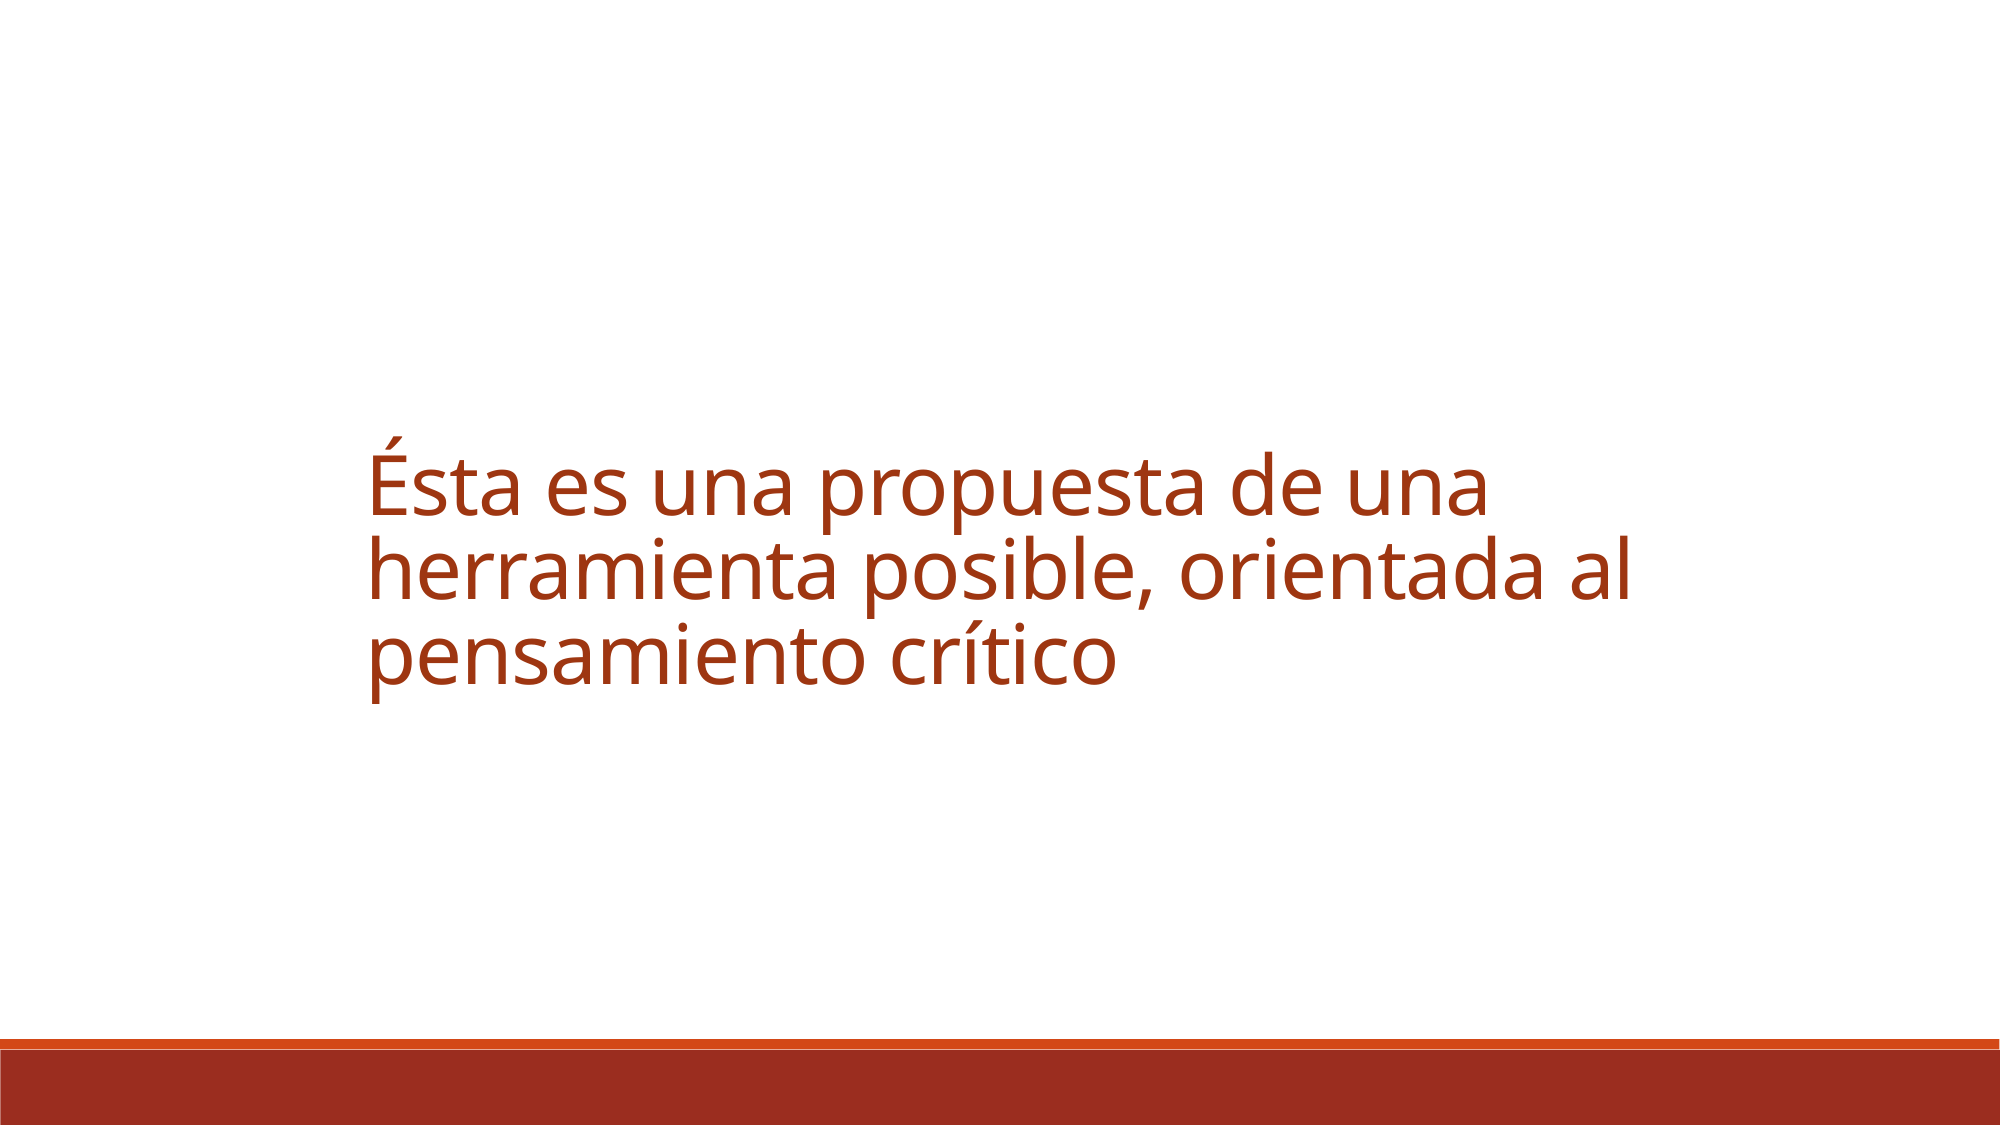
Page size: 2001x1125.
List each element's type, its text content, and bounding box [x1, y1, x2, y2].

title Ésta es una propuesta de una herramienta posible, orientada al pensamiento crítico [350, 124, 1706, 710]
